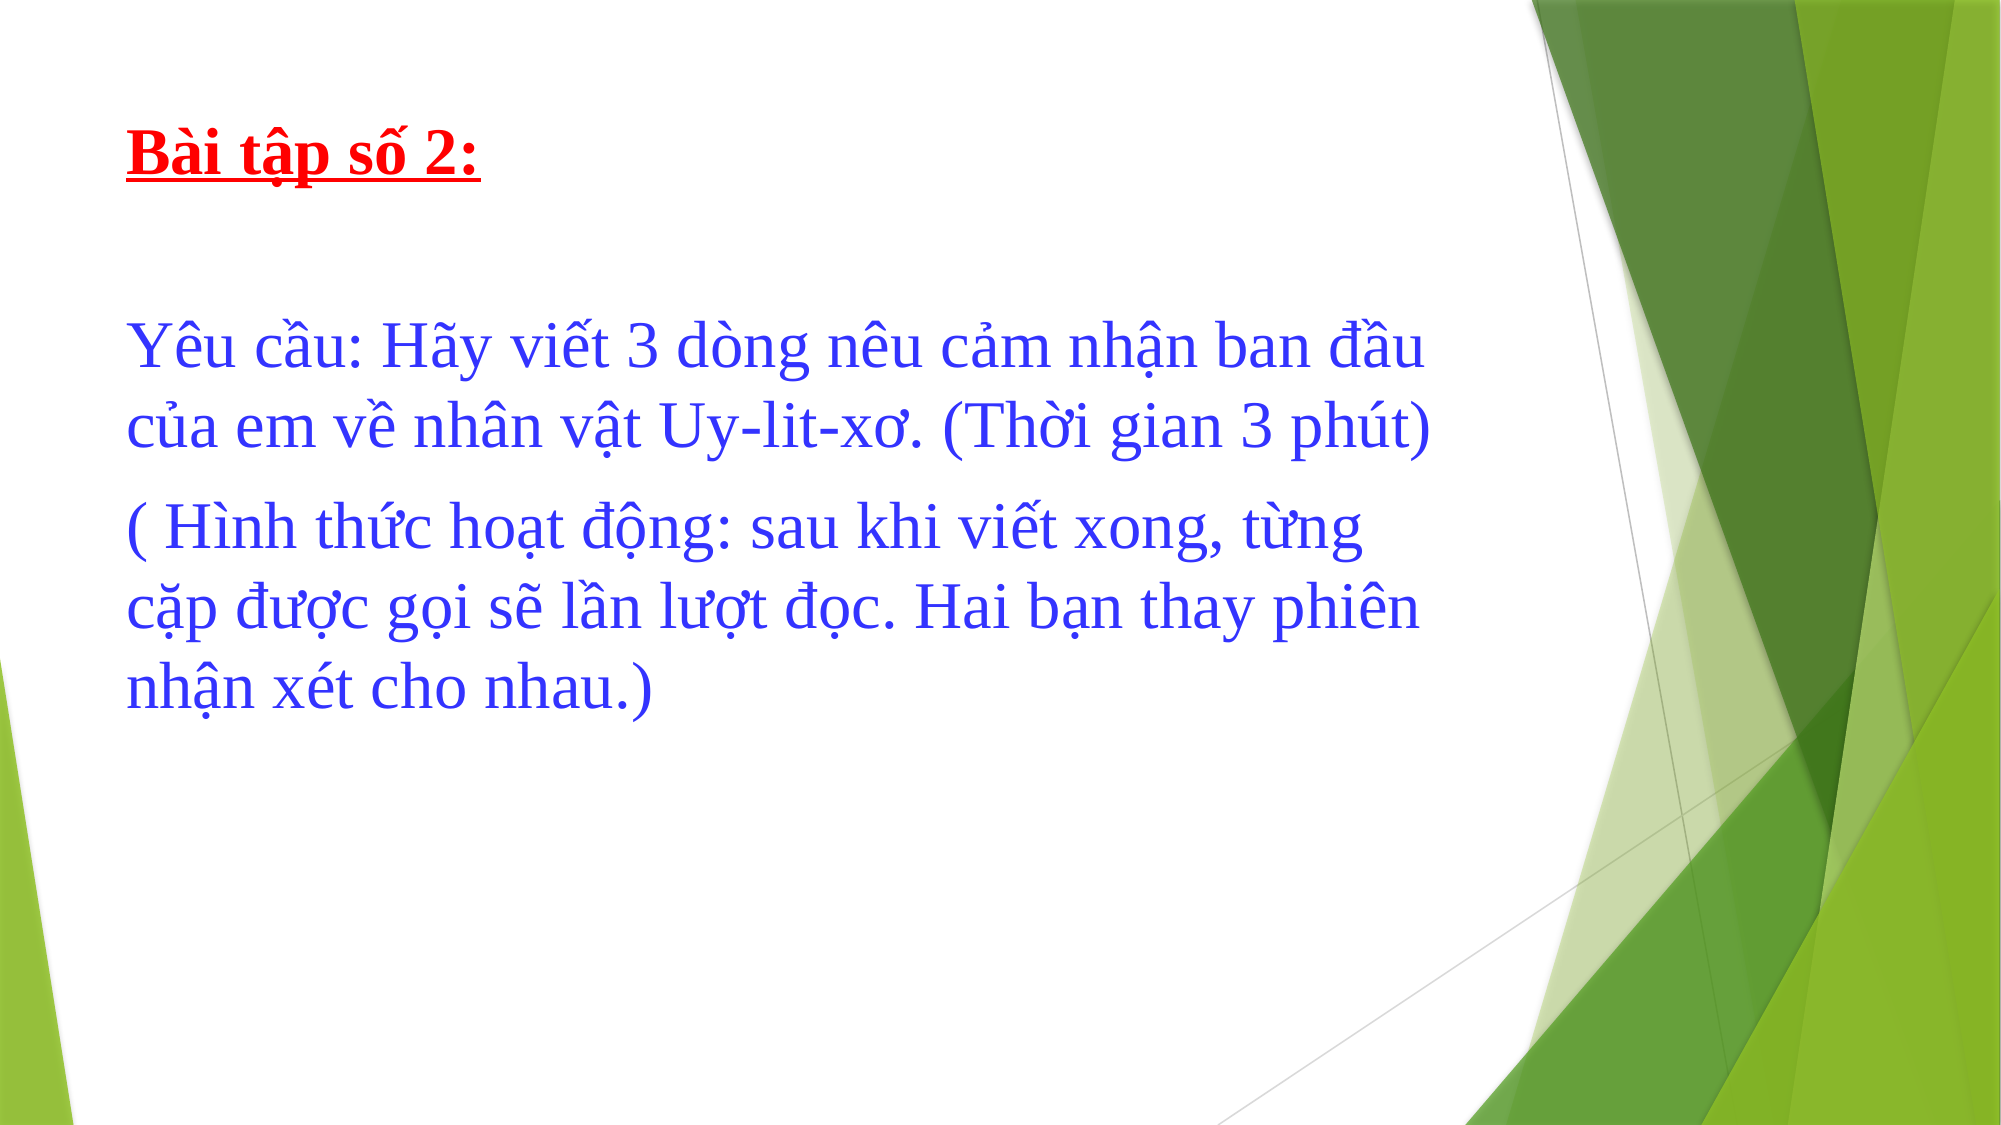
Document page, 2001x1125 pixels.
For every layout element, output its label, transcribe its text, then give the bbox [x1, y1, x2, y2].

title Bài tập số 2: [111, 99, 1522, 317]
list Yêu cầu: Hãy viết 3 dòng nêu cảm nhận ban đầu của em về nhân vật Uy-lit-xơ. (Thời gian 3 phút) ( Hình thức hoạt động: sau khi viết xong, từng cặp được gọi sẽ lần lượt đọc. Hai bạn thay phiên nhận xét cho nhau.) [111, 293, 1459, 992]
